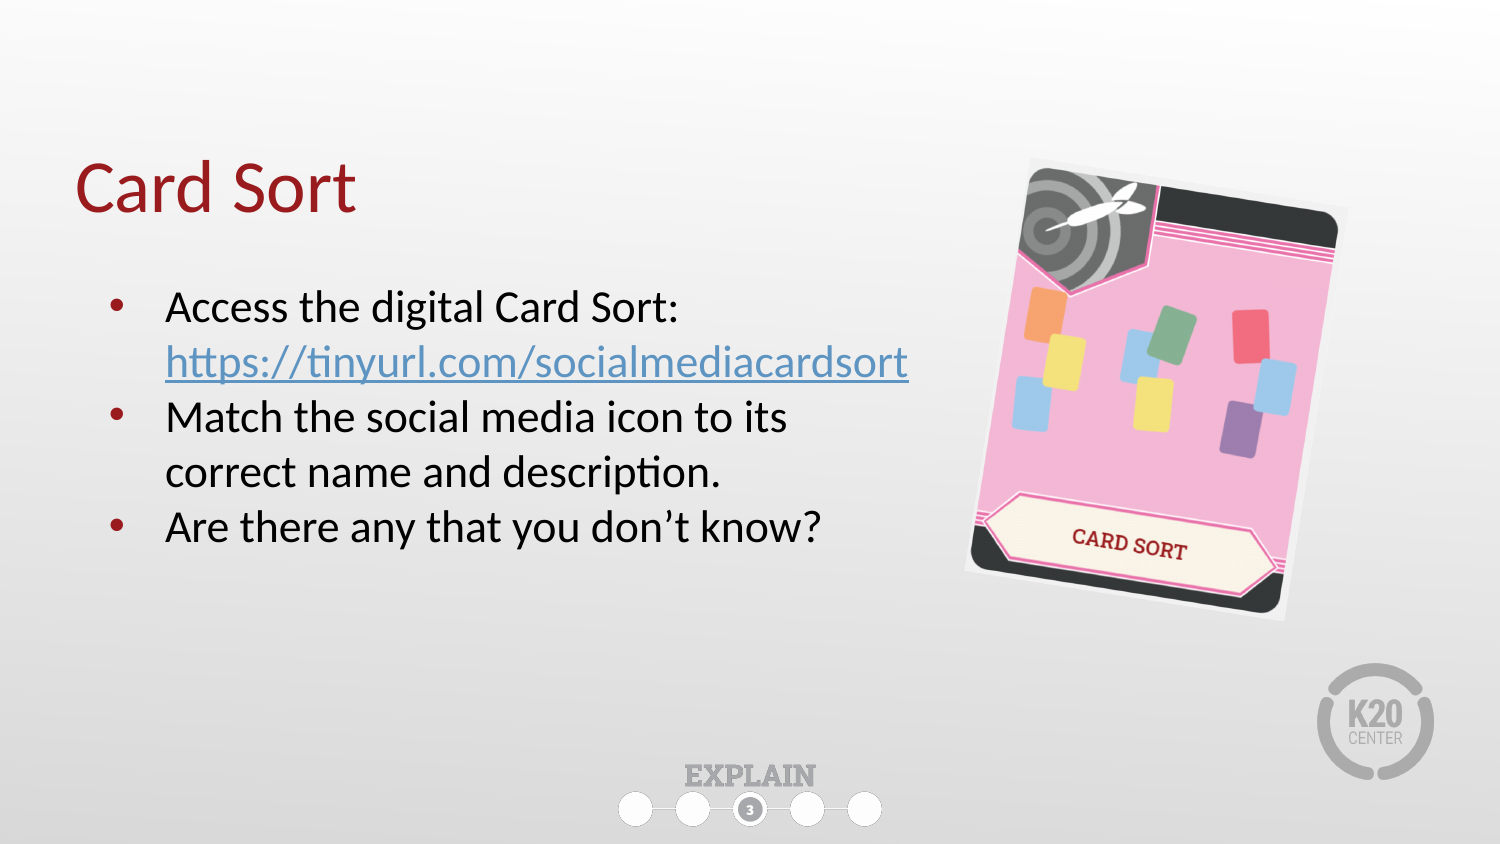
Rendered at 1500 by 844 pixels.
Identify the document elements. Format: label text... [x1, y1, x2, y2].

picture [1300, 646, 1451, 797]
list Access the digital Card Sort: https://tinyurl.com/socialmediacardsort Match the social media icon to its correct name and description. Are there any that you don’t know? [75, 276, 940, 750]
picture [535, 713, 965, 844]
title Card Sort [75, 86, 1425, 228]
picture [994, 179, 1319, 598]
